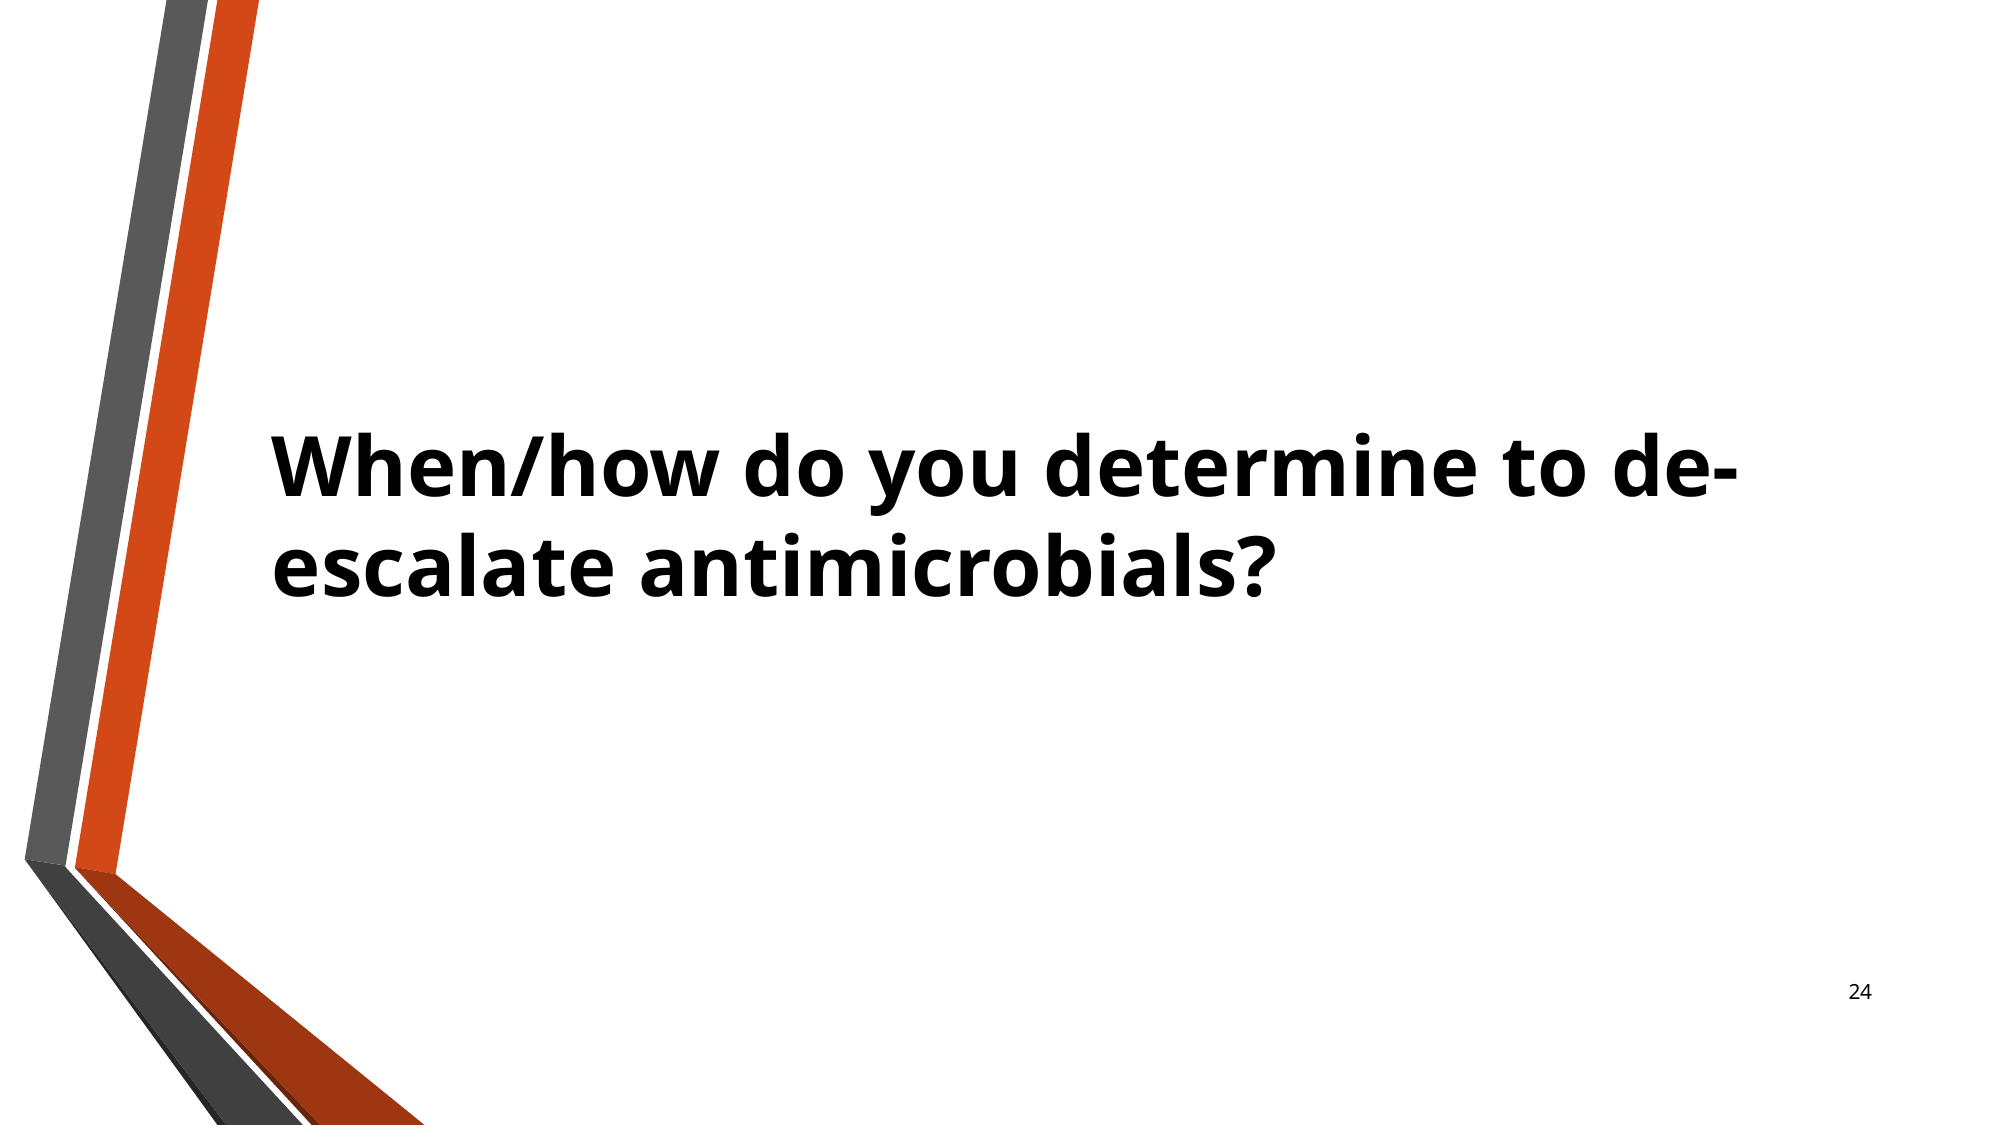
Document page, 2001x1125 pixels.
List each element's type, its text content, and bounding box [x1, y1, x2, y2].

list When/how do you determine to de-escalate antimicrobials? [256, 324, 1901, 702]
slide_number 24 [1796, 962, 1887, 1023]
